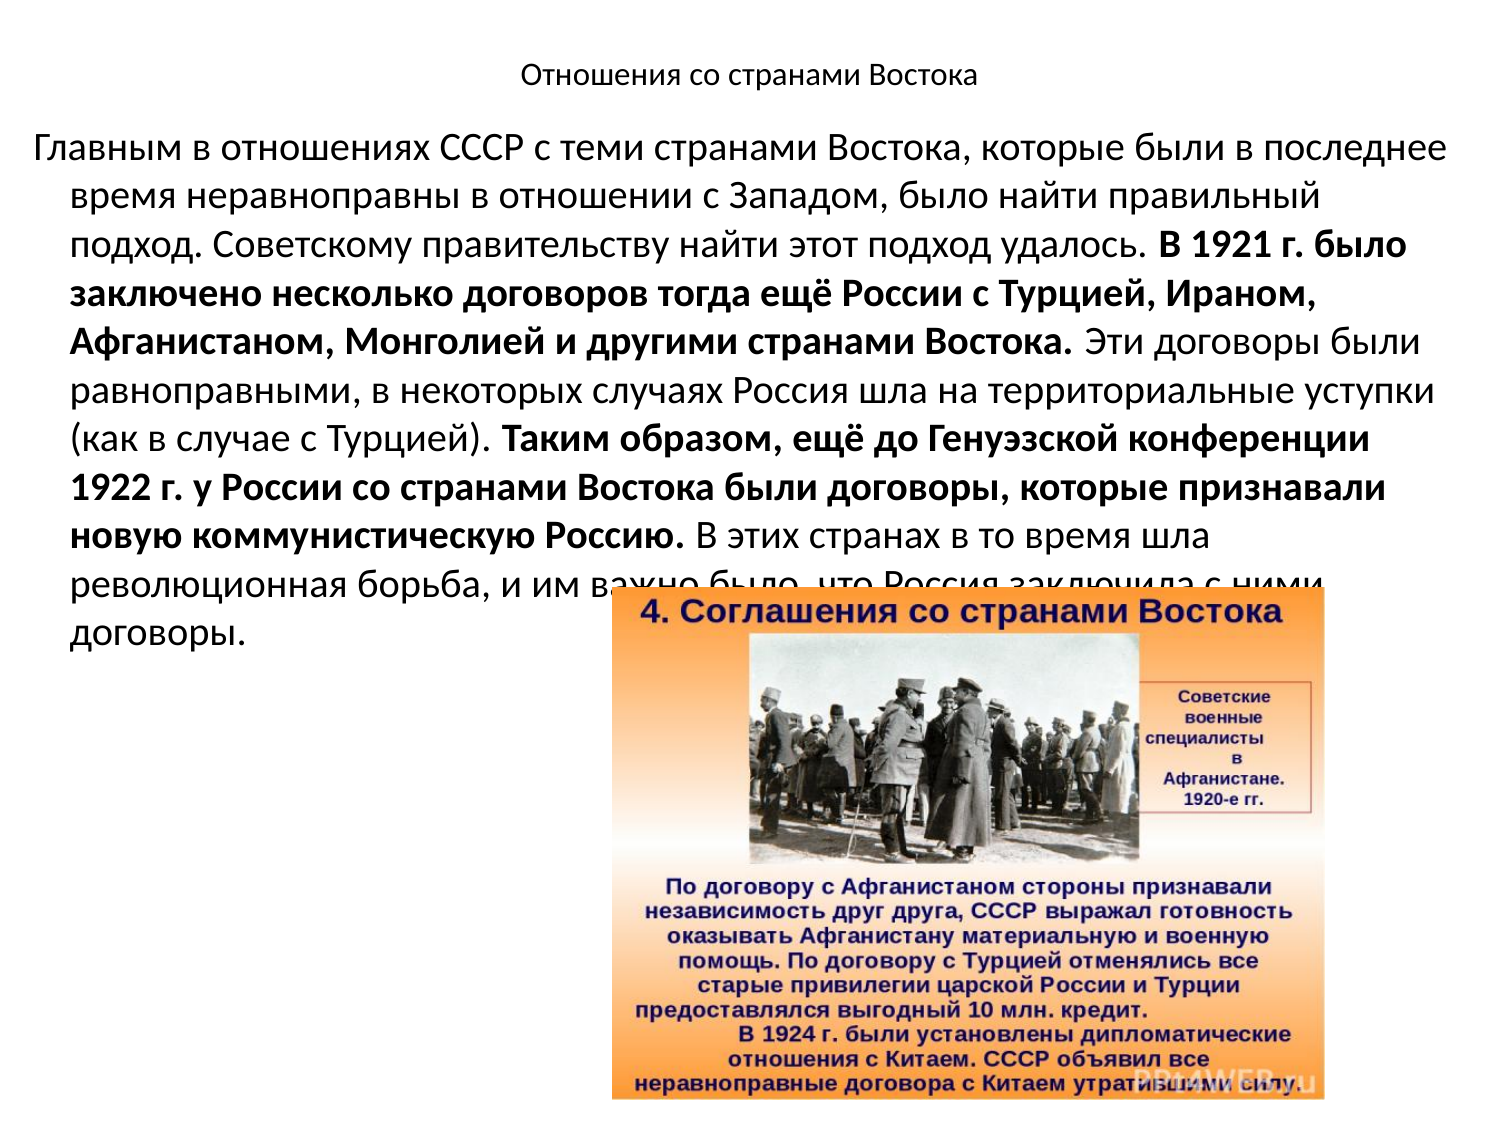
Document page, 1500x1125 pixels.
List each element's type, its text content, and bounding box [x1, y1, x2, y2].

list Главным в отношениях СССР с теми странами Востока, которые были в последнее время неравноправны в отношении с Западом, было найти правильный подход. Советскому правительству найти этот подход удалось. В 1921 г. было заключено несколько договоров тогда ещё России с Турцией, Ираном, Афганистаном, Монголией и другими странами Востока. Эти договоры были равноправными, в некоторых случаях Россия шла на территориальные уступки (как в случае с Турцией). Таким образом, ещё до Генуэзской конференции 1922 г. у России со странами Востока были договоры, которые признавали новую коммунистическую Россию. В этих странах в то время шла революционная борьба, и им важно было, что Россия заключила с ними договоры. [0, 112, 1475, 663]
title Отношения со странами Востока [75, 45, 1425, 100]
picture [612, 587, 1326, 1101]
